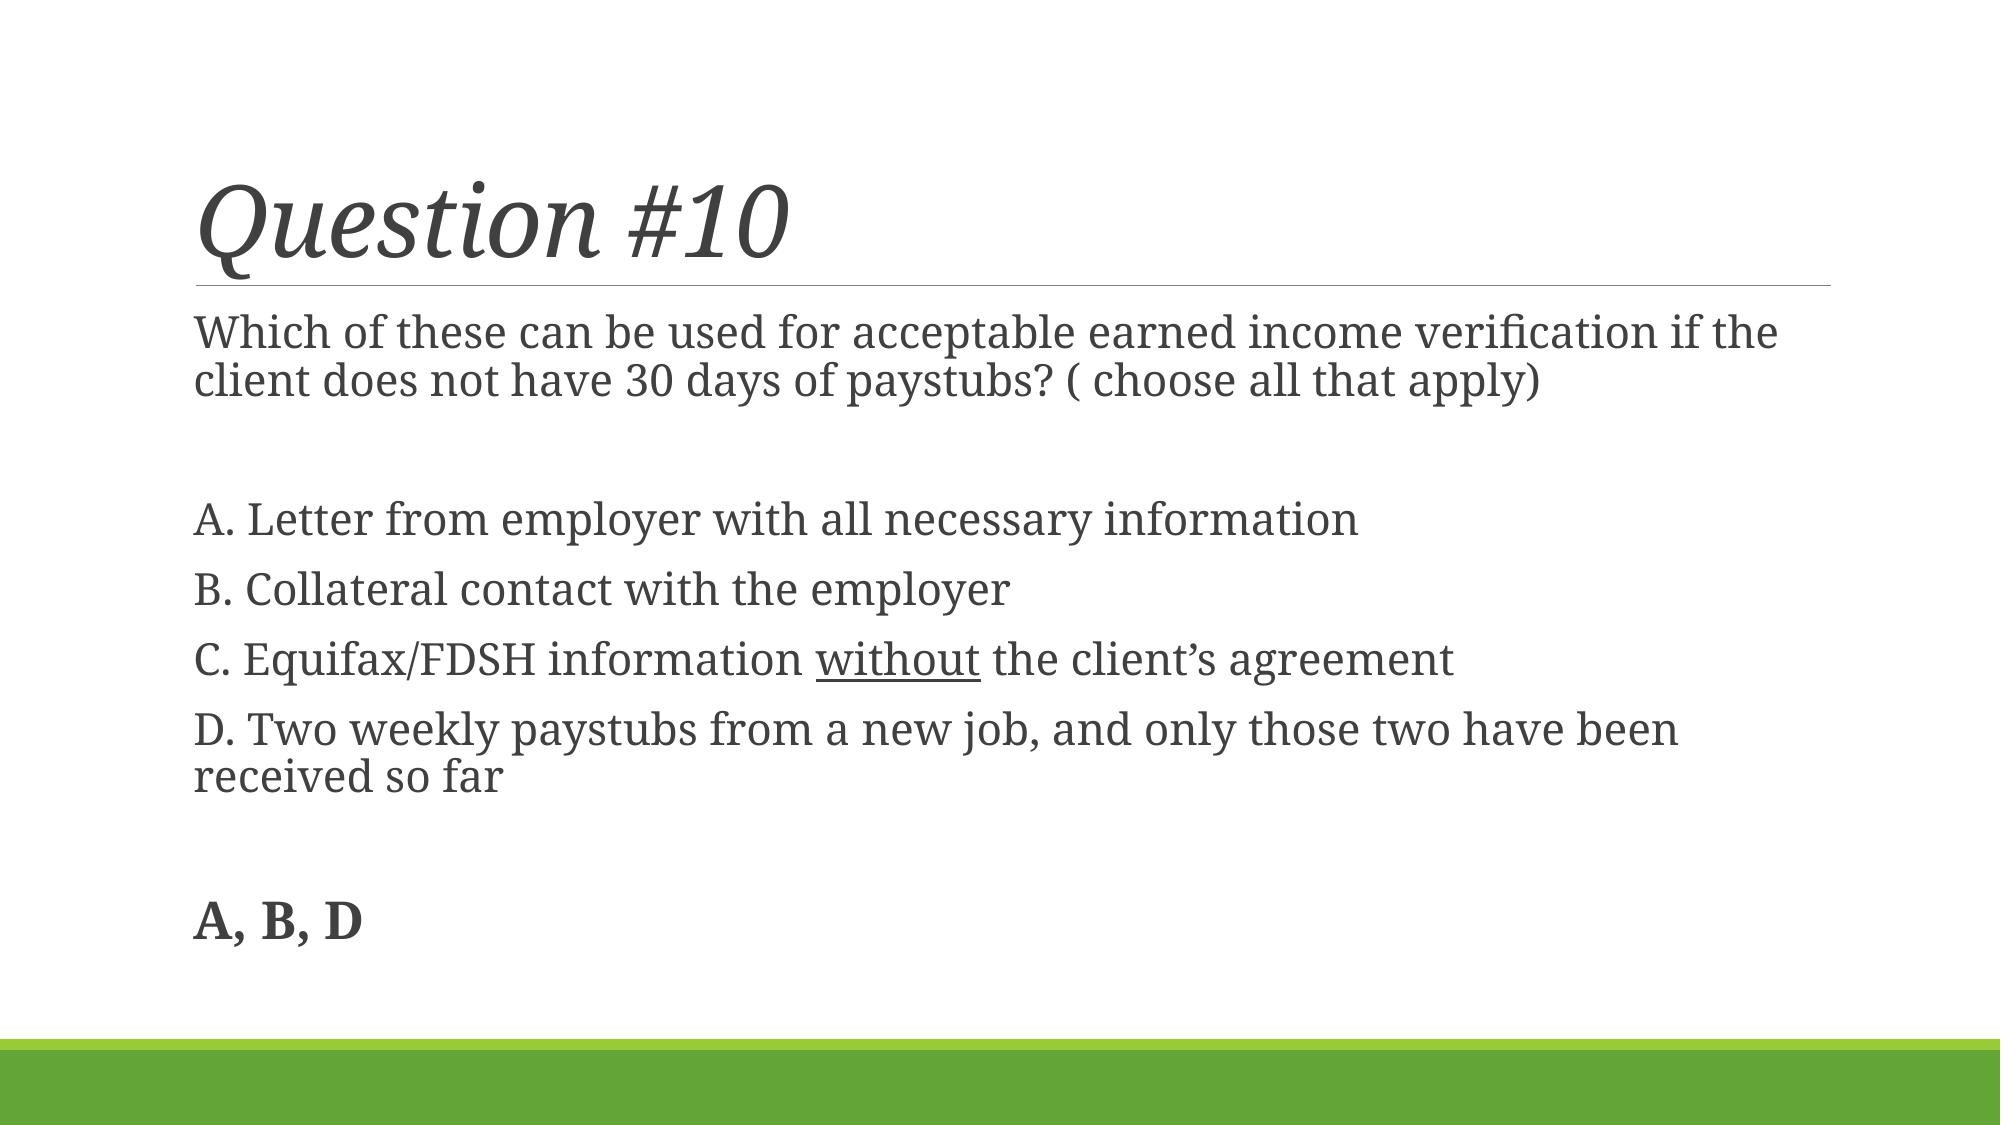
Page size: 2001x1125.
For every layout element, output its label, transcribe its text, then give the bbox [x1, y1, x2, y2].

title Question #10 [180, 47, 1830, 285]
list Which of these can be used for acceptable earned income verification if the client does not have 30 days of paystubs? ( choose all that apply) A. Letter from employer with all necessary information B. Collateral contact with the employer C. Equifax/FDSH information without the client’s agreement D. Two weekly paystubs from a new job, and only those two have been received so far A, B, D [180, 302, 1830, 963]
